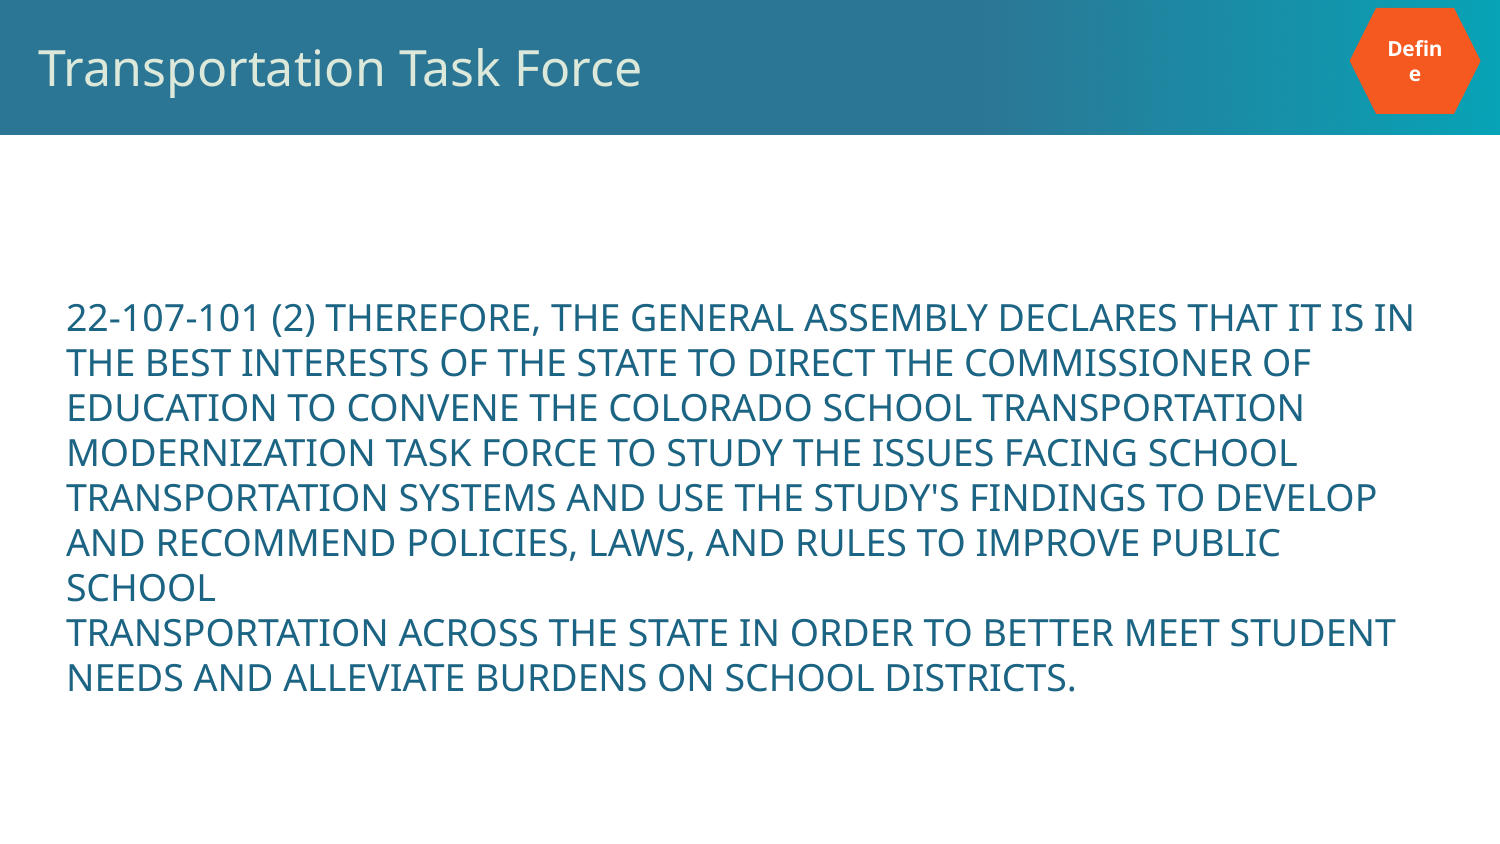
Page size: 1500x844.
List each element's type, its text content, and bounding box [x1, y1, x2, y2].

picture [0, 0, 1500, 135]
text_box 22-107-101 (2) THEREFORE, THE GENERAL ASSEMBLY DECLARES THAT IT IS IN THE BEST INTERESTS OF THE STATE TO DIRECT THE COMMISSIONER OF EDUCATION TO CONVENE THE COLORADO SCHOOL TRANSPORTATION MODERNIZATION TASK FORCE TO STUDY THE ISSUES FACING SCHOOL TRANSPORTATION SYSTEMS AND USE THE STUDY'S FINDINGS TO DEVELOP AND RECOMMEND POLICIES, LAWS, AND RULES TO IMPROVE PUBLIC SCHOOL TRANSPORTATION ACROSS THE STATE IN ORDER TO BETTER MEET STUDENT NEEDS AND ALLEVIATE BURDENS ON SCHOOL DISTRICTS. [51, 278, 1449, 714]
text_box Define [1350, 8, 1480, 114]
title Transportation Task Force [27, 13, 1373, 108]
